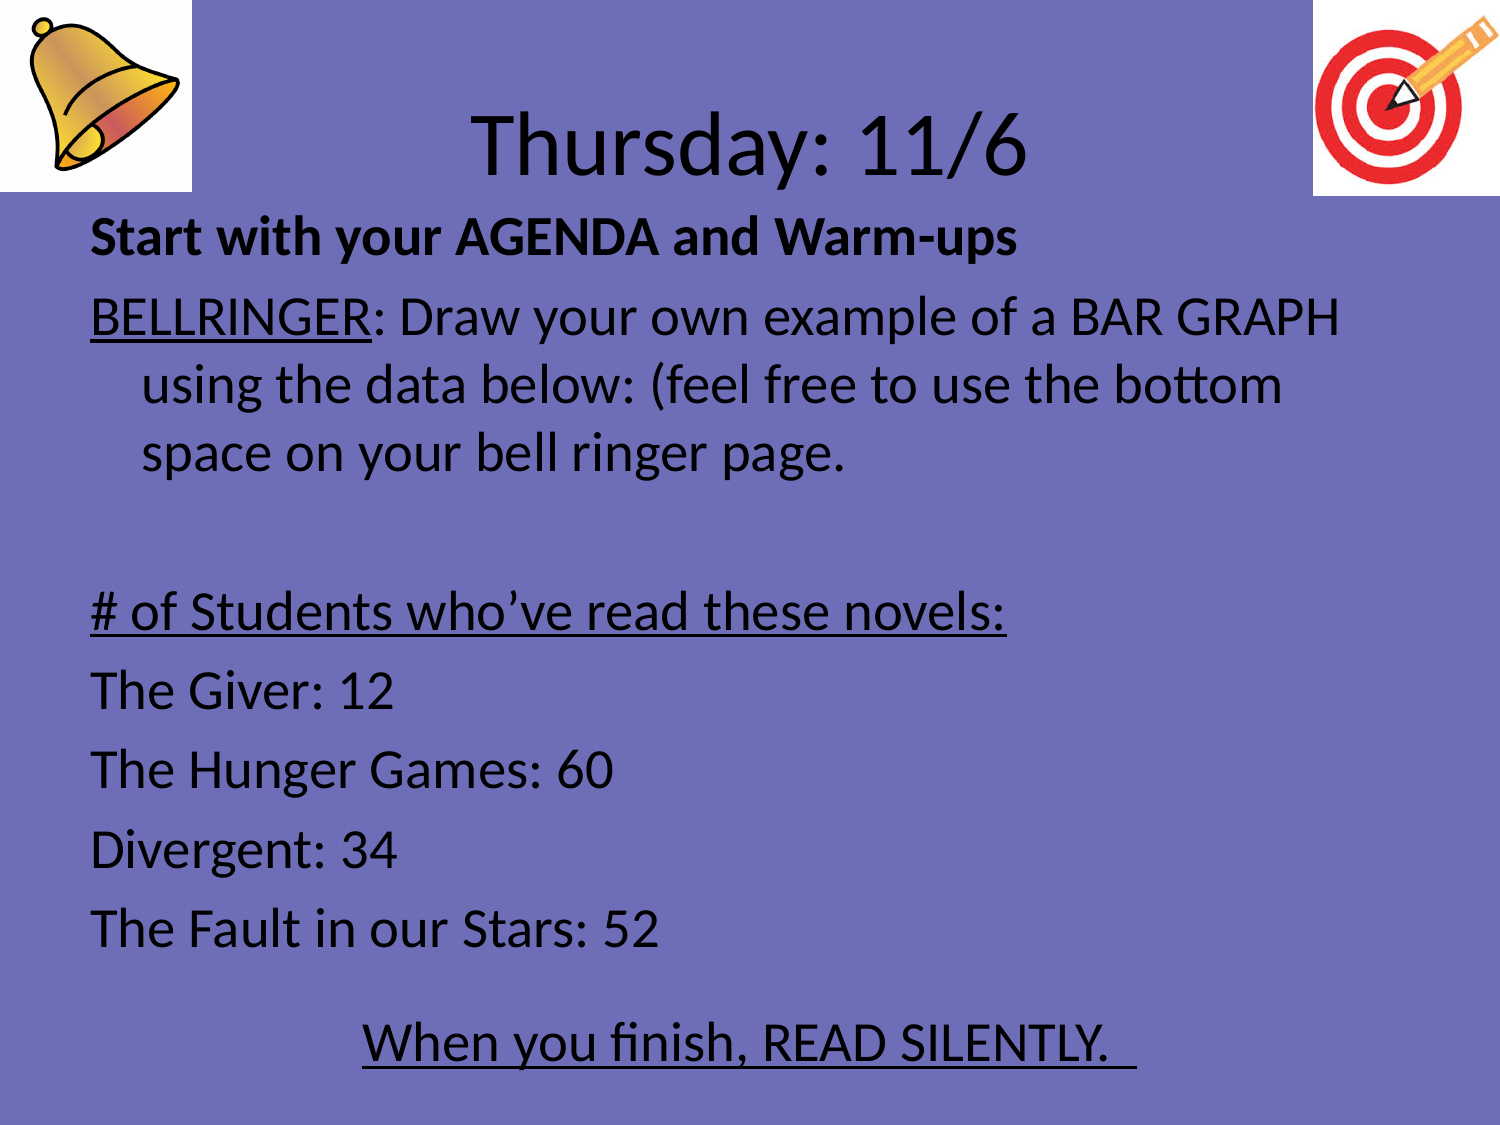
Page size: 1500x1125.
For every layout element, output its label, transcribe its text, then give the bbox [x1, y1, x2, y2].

list Start with your AGENDA and Warm-ups BELLRINGER: Draw your own example of a BAR GRAPH using the data below: (feel free to use the bottom space on your bell ringer page. # of Students who’ve read these novels: The Giver: 12 The Hunger Games: 60 Divergent: 34 The Fault in our Stars: 52 When you finish, READ SILENTLY. [75, 191, 1425, 1090]
picture [1313, 0, 1500, 196]
title Thursday: 11/6 [196, 45, 1308, 191]
picture [0, 0, 192, 192]
